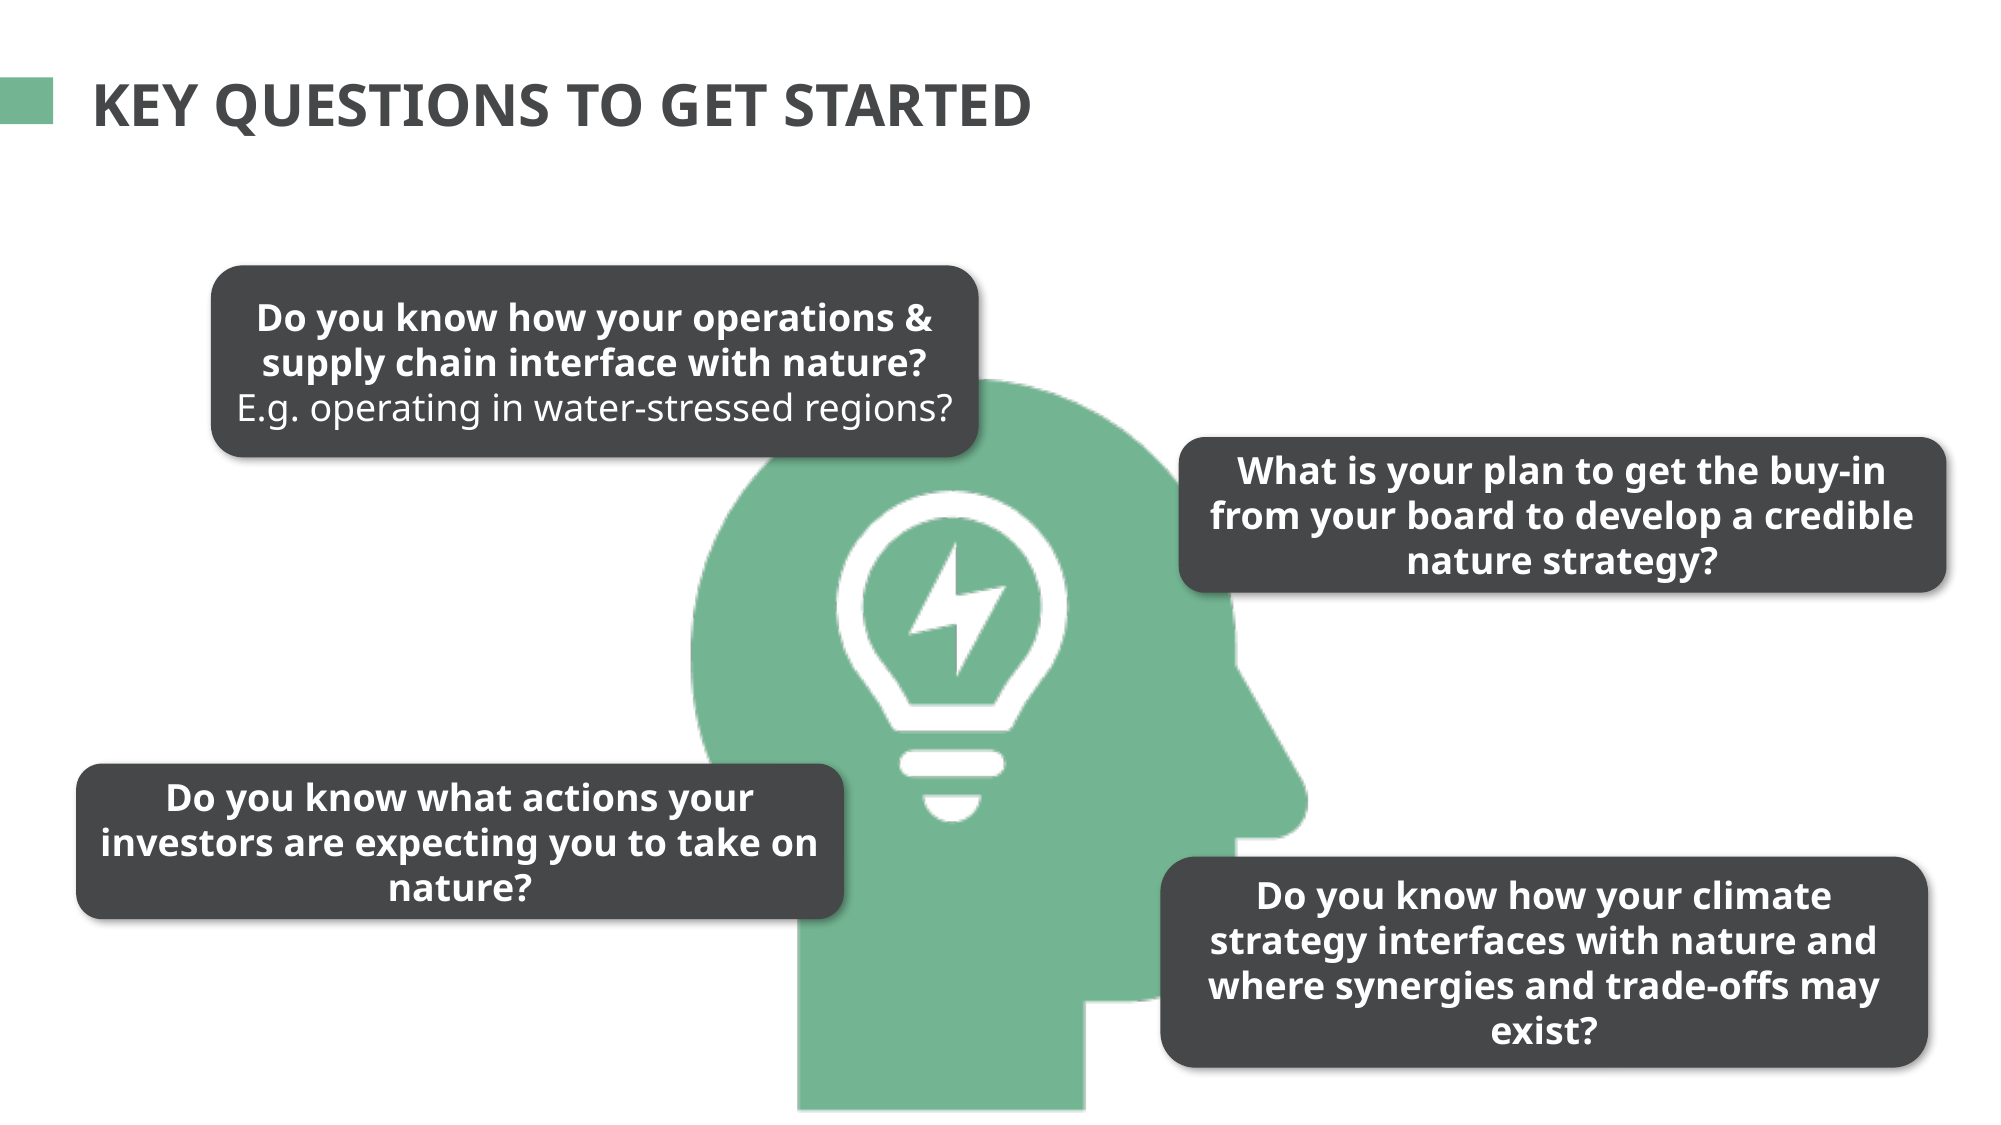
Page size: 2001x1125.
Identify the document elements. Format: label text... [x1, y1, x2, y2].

title KEY QUESTIONS TO GET STARTED [76, 39, 1964, 175]
text_box Do you know how your climate strategy interfaces with nature and where synergies and trade-offs may exist? [1440, 854, 1931, 1070]
picture [564, 328, 1436, 1125]
text_box What is your plan to get the buy-in from your board to develop a credible nature strategy? [1440, 434, 1949, 595]
text_box Do you know how your operations & supply chain interface with nature? E.g. operating in water-stressed regions? [208, 263, 981, 460]
text_box Do you know what actions your investors are expecting you to take on nature? [74, 761, 559, 922]
